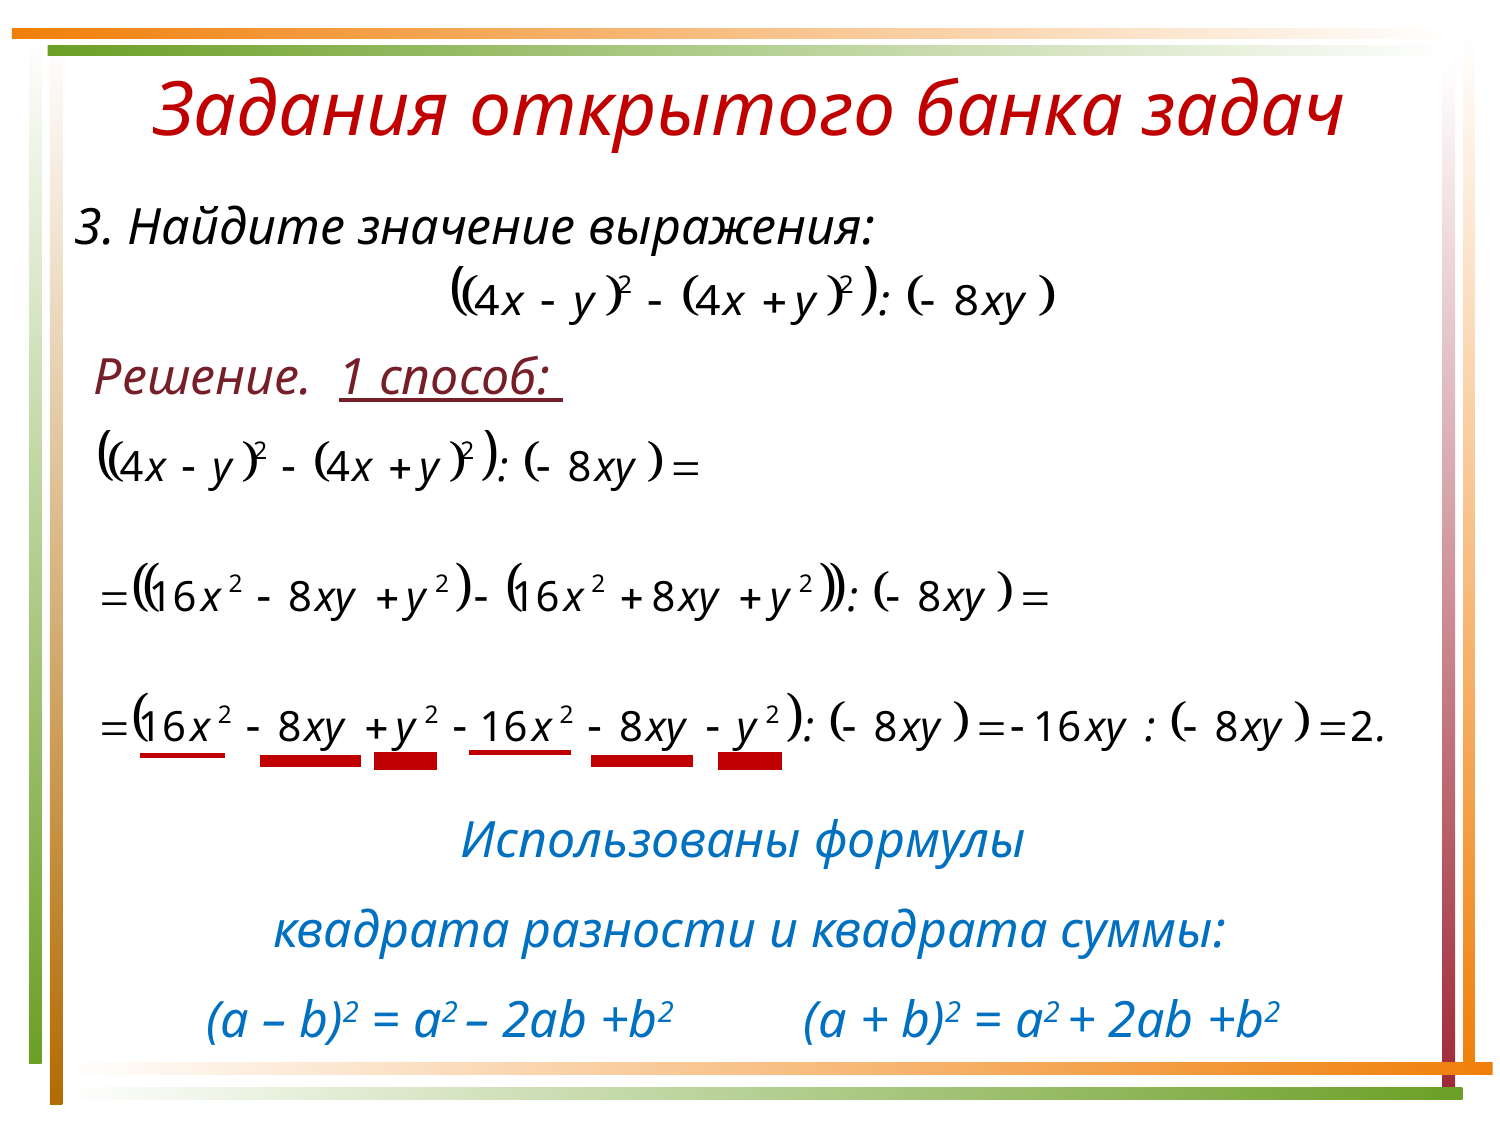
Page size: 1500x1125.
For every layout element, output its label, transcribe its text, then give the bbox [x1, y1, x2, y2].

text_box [59, 187, 1394, 334]
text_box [91, 430, 1394, 762]
text_box Задания открытого банка задач [93, 53, 1406, 170]
text_box Решение. 1 способ: [79, 343, 731, 412]
text_box Использованы формулы квадрата разности и квадрата суммы: (a – b)2 = a2 – 2ab +b2 (a + b)2 = a2 + 2ab +b2 [82, 800, 1417, 1055]
